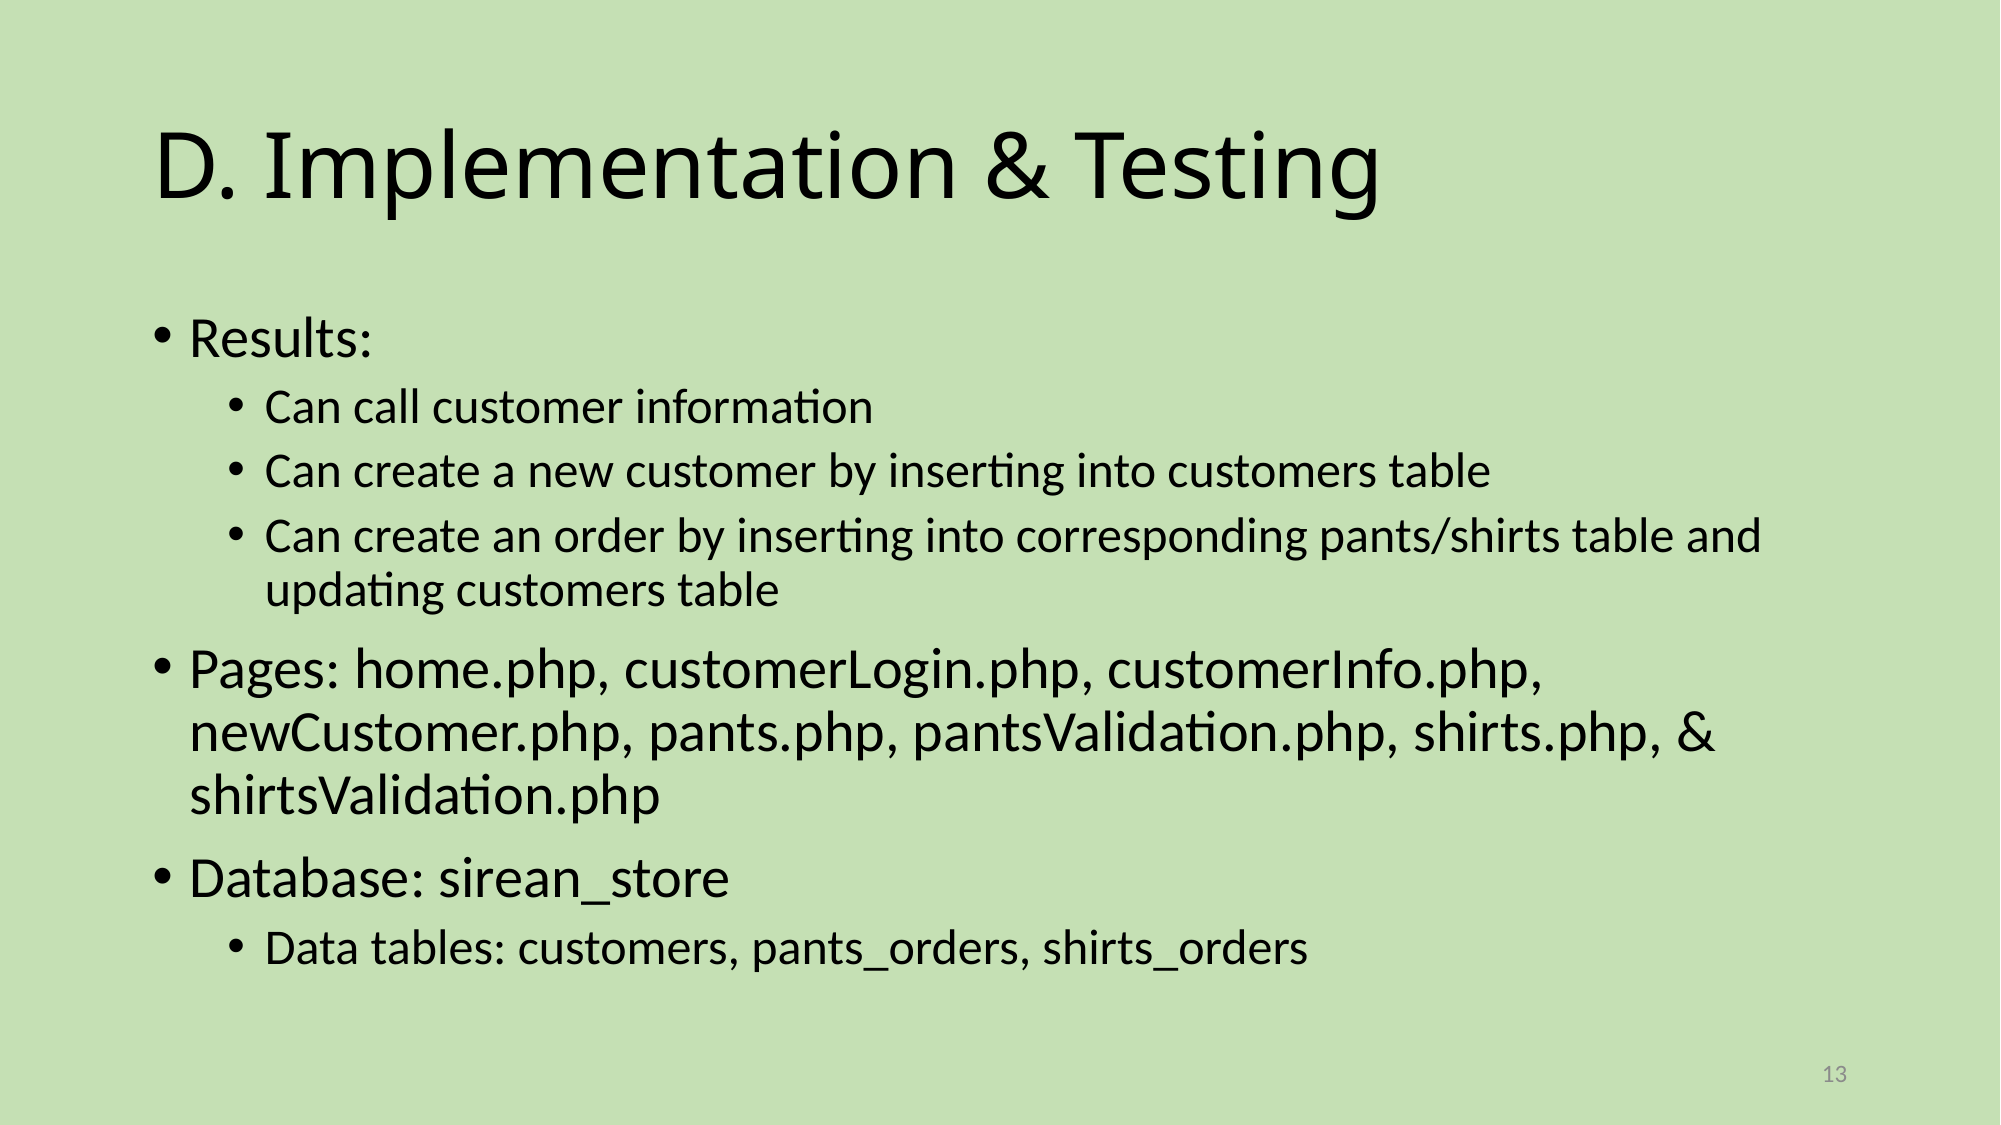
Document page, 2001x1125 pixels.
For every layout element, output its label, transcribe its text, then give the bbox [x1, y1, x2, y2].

list Results: Can call customer information Can create a new customer by inserting into customers table Can create an order by inserting into corresponding pants/shirts table and updating customers table Pages: home.php, customerLogin.php, customerInfo.php, newCustomer.php, pants.php, pantsValidation.php, shirts.php, & shirtsValidation.php Database: sirean_store Data tables: customers, pants_orders, shirts_orders [137, 299, 1863, 1014]
title D. Implementation & Testing [137, 59, 1863, 278]
slide_number 13 [1412, 1042, 1863, 1103]
